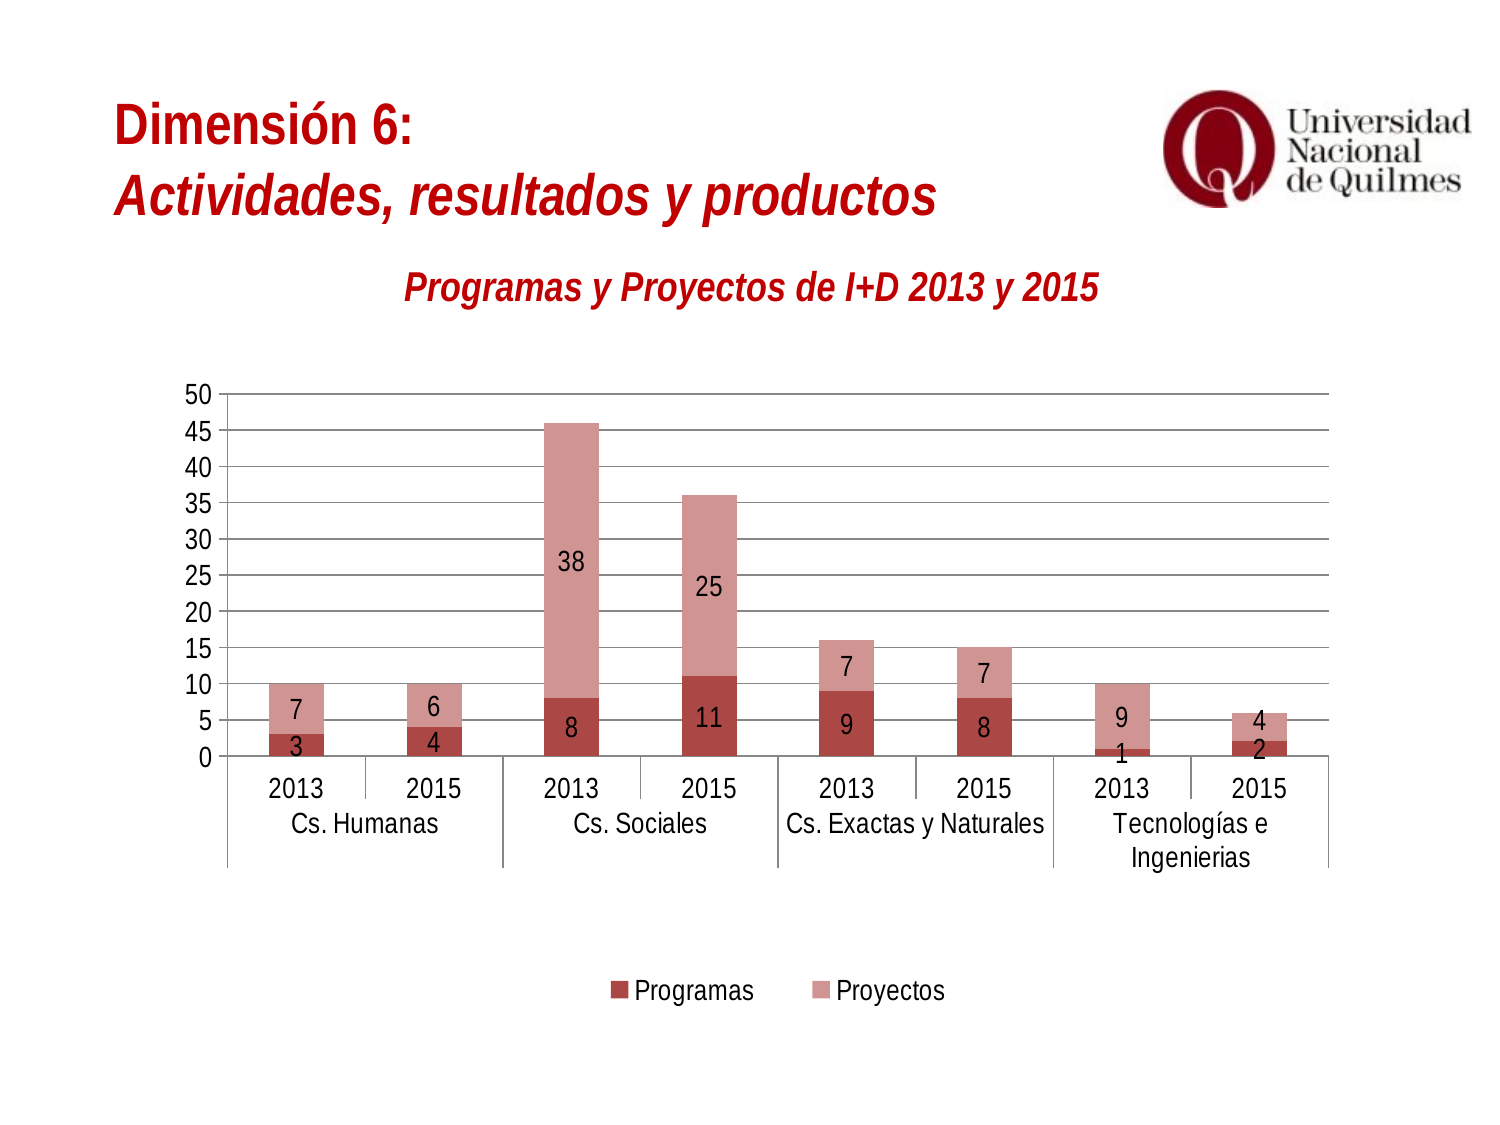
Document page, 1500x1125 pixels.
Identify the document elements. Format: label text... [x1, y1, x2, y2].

text_box Dimensión 6: Actividades, resultados y productos [99, 69, 1140, 244]
chart [123, 331, 1365, 1036]
title Programas y Proyectos de I+D 2013 y 2015 [76, 243, 1427, 327]
picture [1163, 89, 1472, 208]
